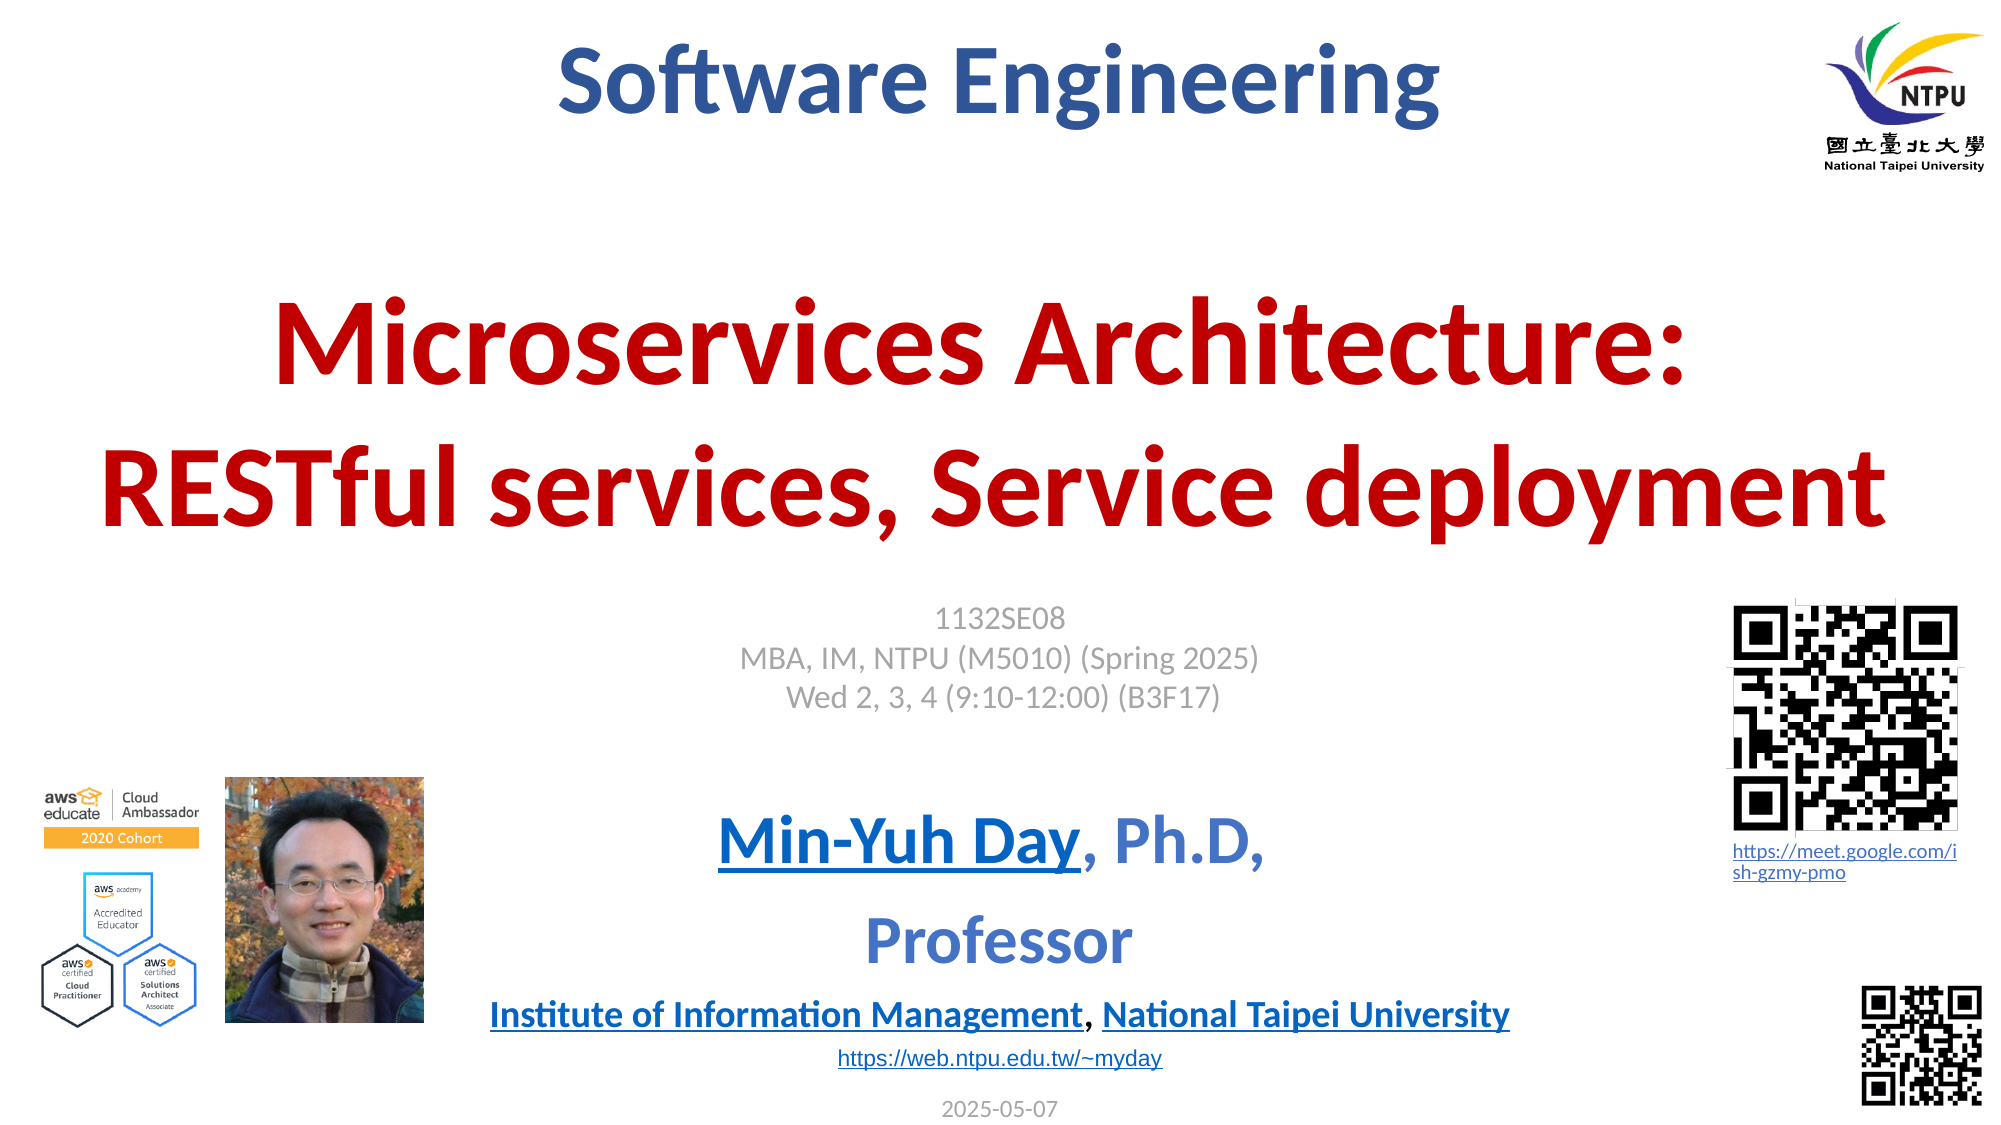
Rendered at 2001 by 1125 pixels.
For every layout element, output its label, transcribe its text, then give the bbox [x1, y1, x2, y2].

picture [1726, 598, 1965, 838]
text_box 2025-05-07 [744, 1085, 1256, 1125]
text_box Min-Yuh Day, Ph.D, Professor Institute of Information Management, National Taipei University https://web.ntpu.edu.tw/~myday [307, 770, 1693, 1086]
subtitle Software Engineering [249, 6, 1750, 142]
picture [1825, 132, 1984, 172]
picture [1825, 22, 1984, 125]
slide_number 1 [1550, 1065, 2000, 1125]
text_box 1132SE08 MBA, IM, NTPU (M5010) (Spring 2025) Wed 2, 3, 4 (9:10-12:00) (B3F17) [521, 588, 1479, 723]
picture [44, 787, 199, 857]
picture [35, 872, 202, 1028]
text_box Microservices Architecture: RESTful services, Service deployment [25, 176, 1965, 558]
picture [1856, 980, 1987, 1111]
picture [225, 777, 424, 1023]
text_box https://meet.google.com/ish-gzmy-pmo [1717, 830, 1973, 870]
